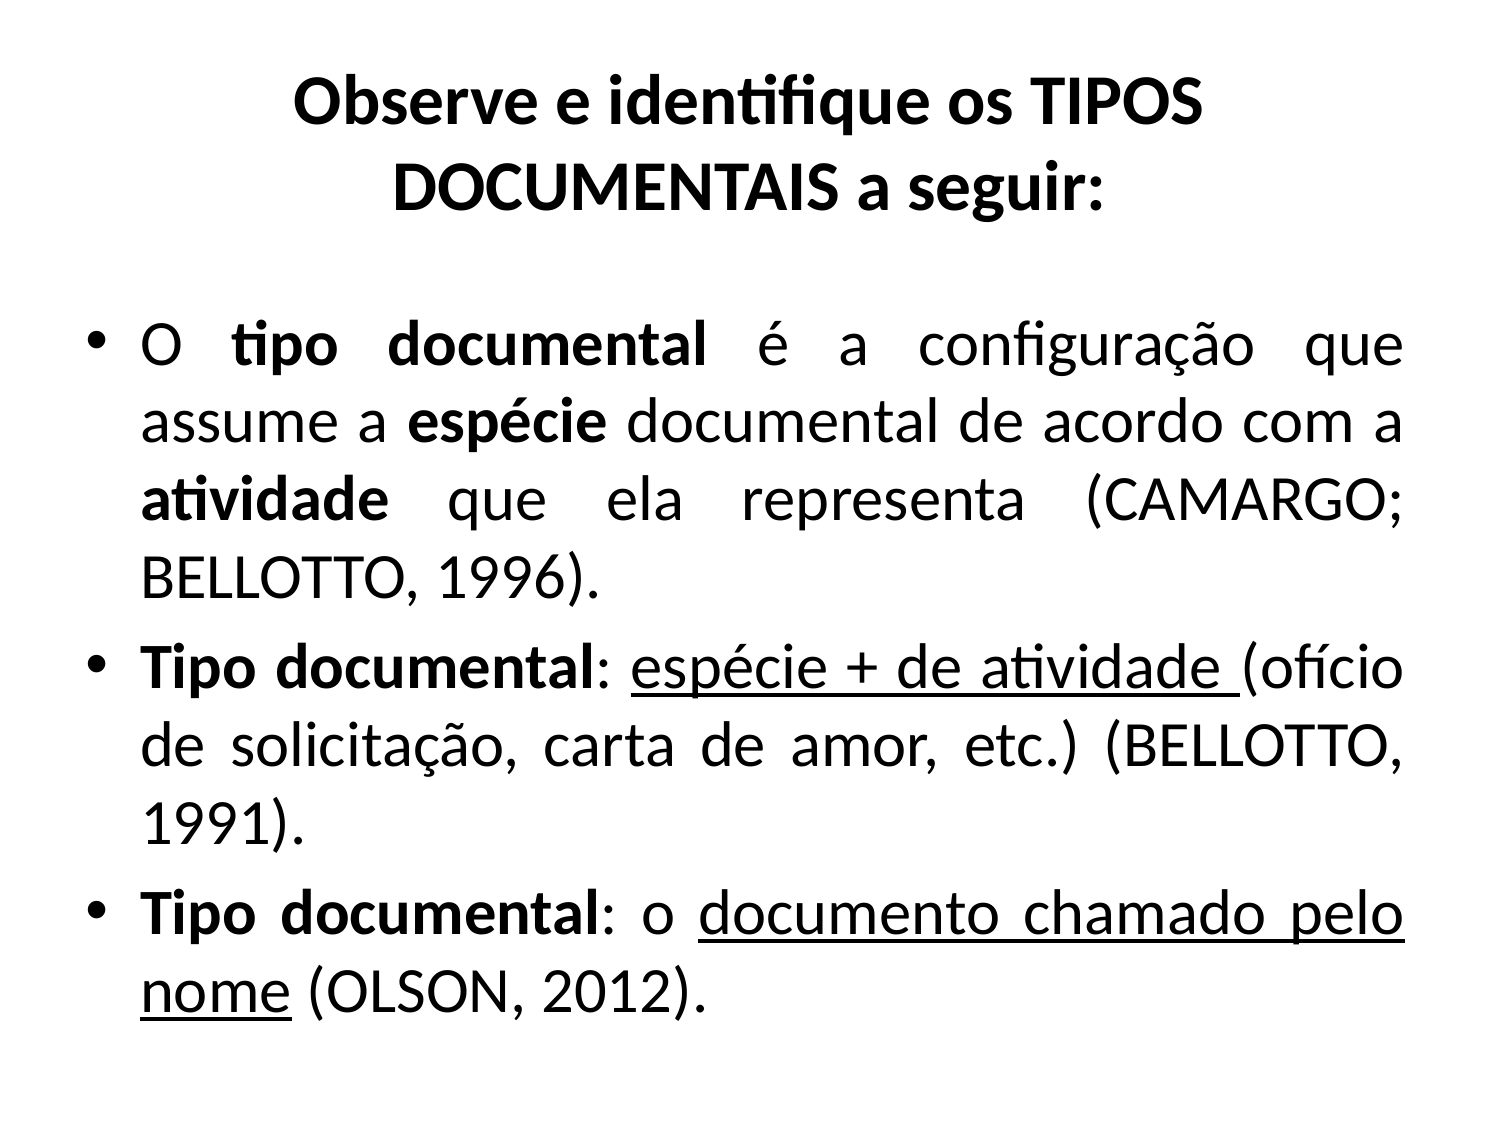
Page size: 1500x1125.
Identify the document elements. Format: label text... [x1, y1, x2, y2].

list O tipo documental é a configuração que assume a espécie documental de acordo com a atividade que ela representa (CAMARGO; BELLOTTO, 1996). Tipo documental: espécie + de atividade (ofício de solicitação, carta de amor, etc.) (BELLOTTO, 1991). Tipo documental: o documento chamado pelo nome (OLSON, 2012). [70, 292, 1421, 1036]
title Observe e identifique os TIPOS DOCUMENTAIS a seguir: [75, 45, 1425, 233]
